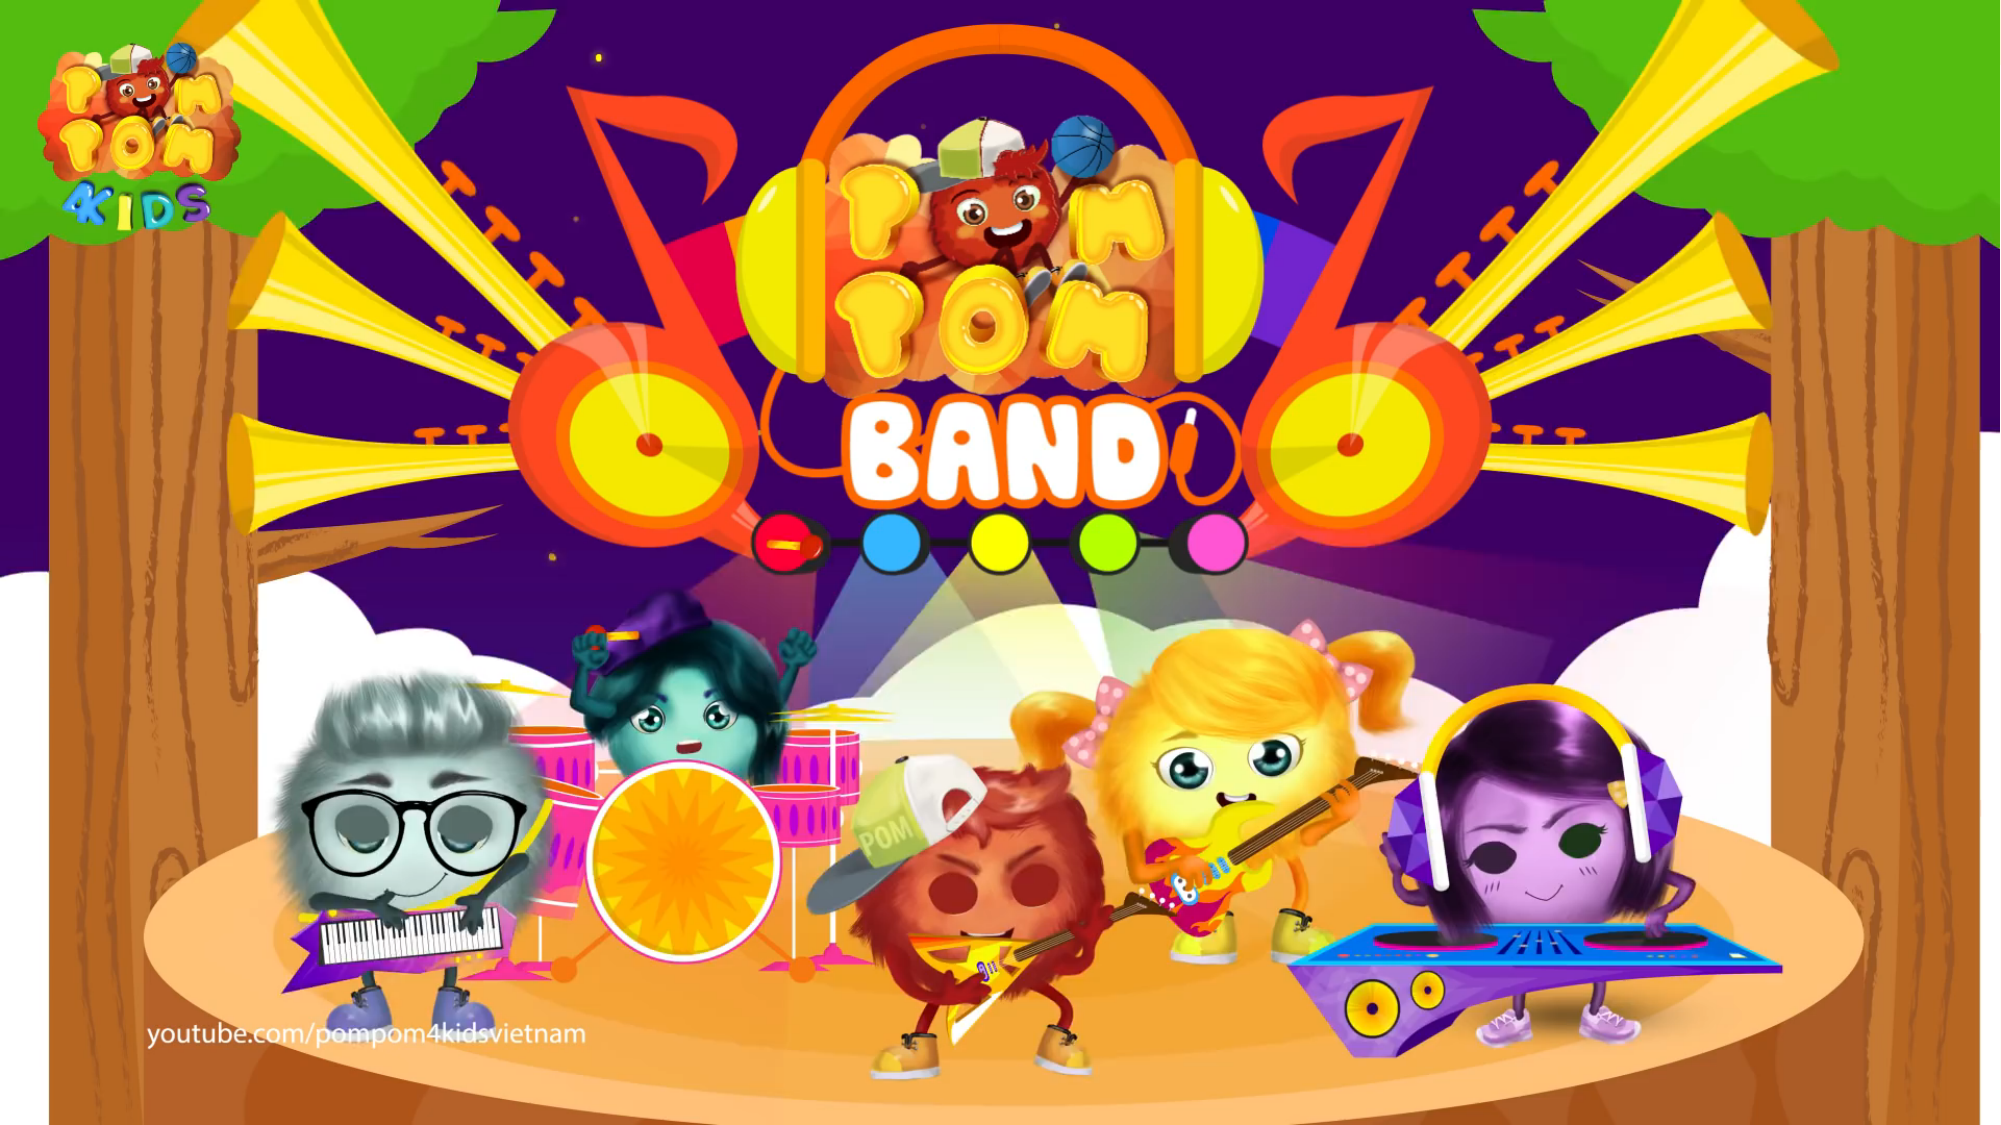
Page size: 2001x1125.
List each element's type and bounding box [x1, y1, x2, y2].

text_box [0, 0, 2000, 1125]
